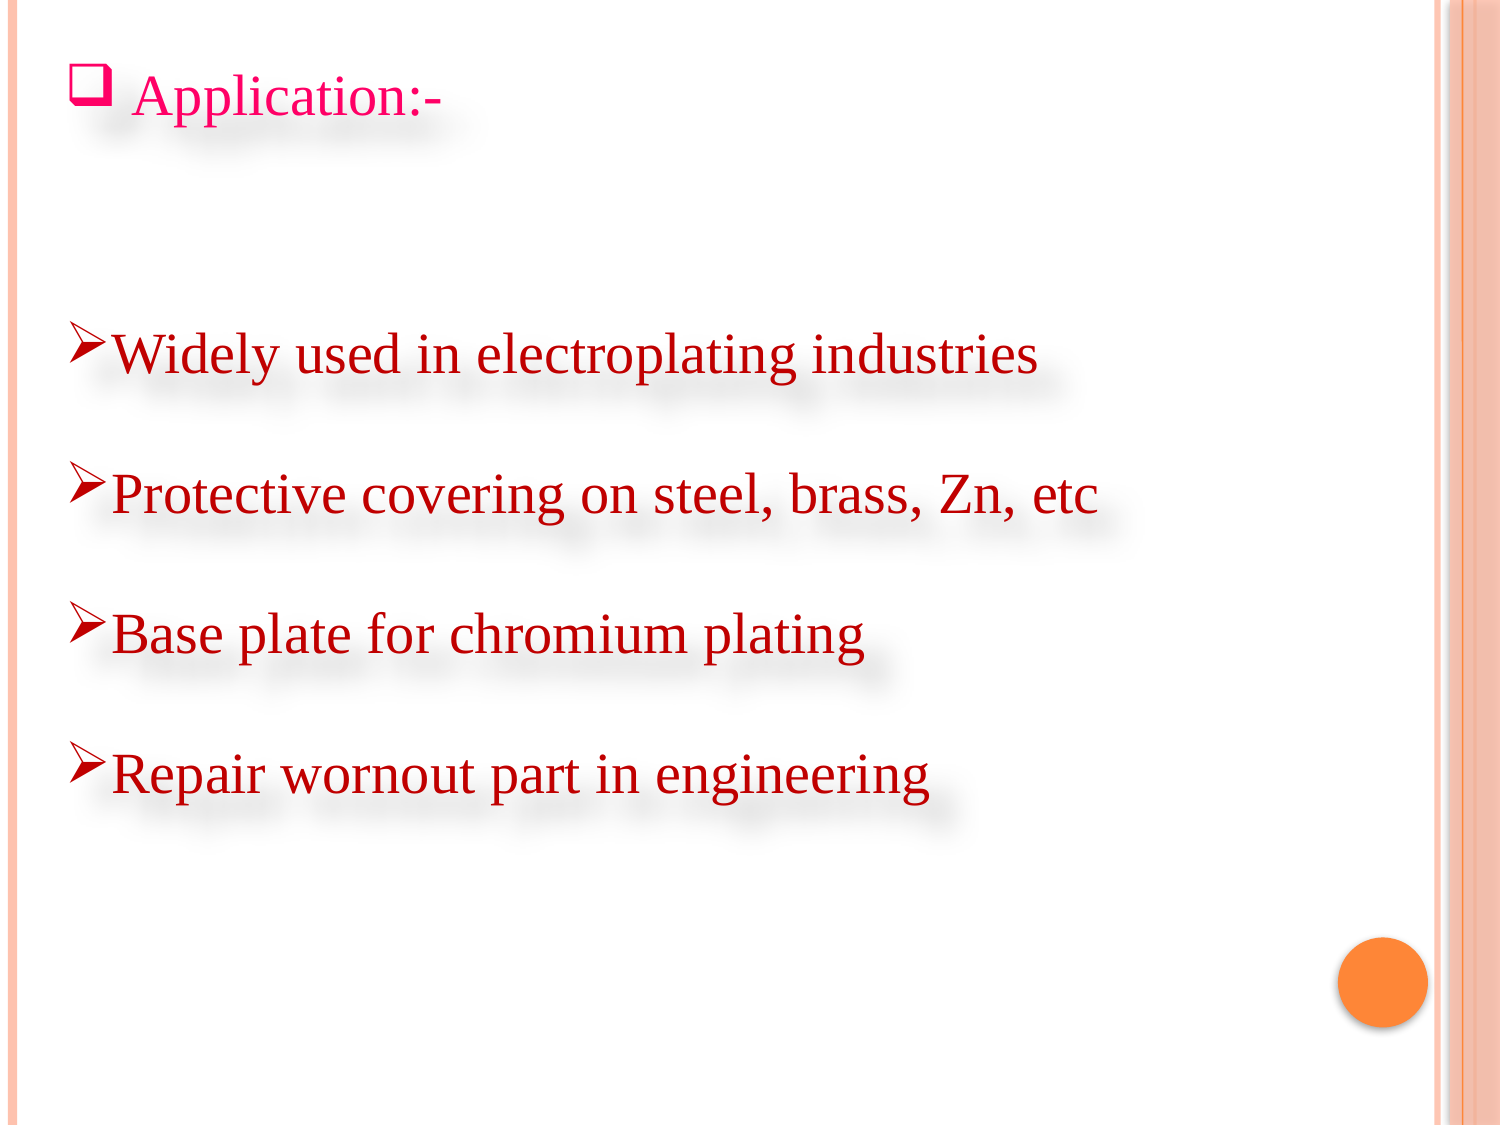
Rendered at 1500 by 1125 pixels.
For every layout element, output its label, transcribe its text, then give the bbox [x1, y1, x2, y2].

text_box Application:- [50, 50, 473, 135]
text_box Widely used in electroplating industries Protective covering on steel, brass, Zn, etc Base plate for chromium plating Repair wornout part in engineering [50, 237, 1425, 813]
